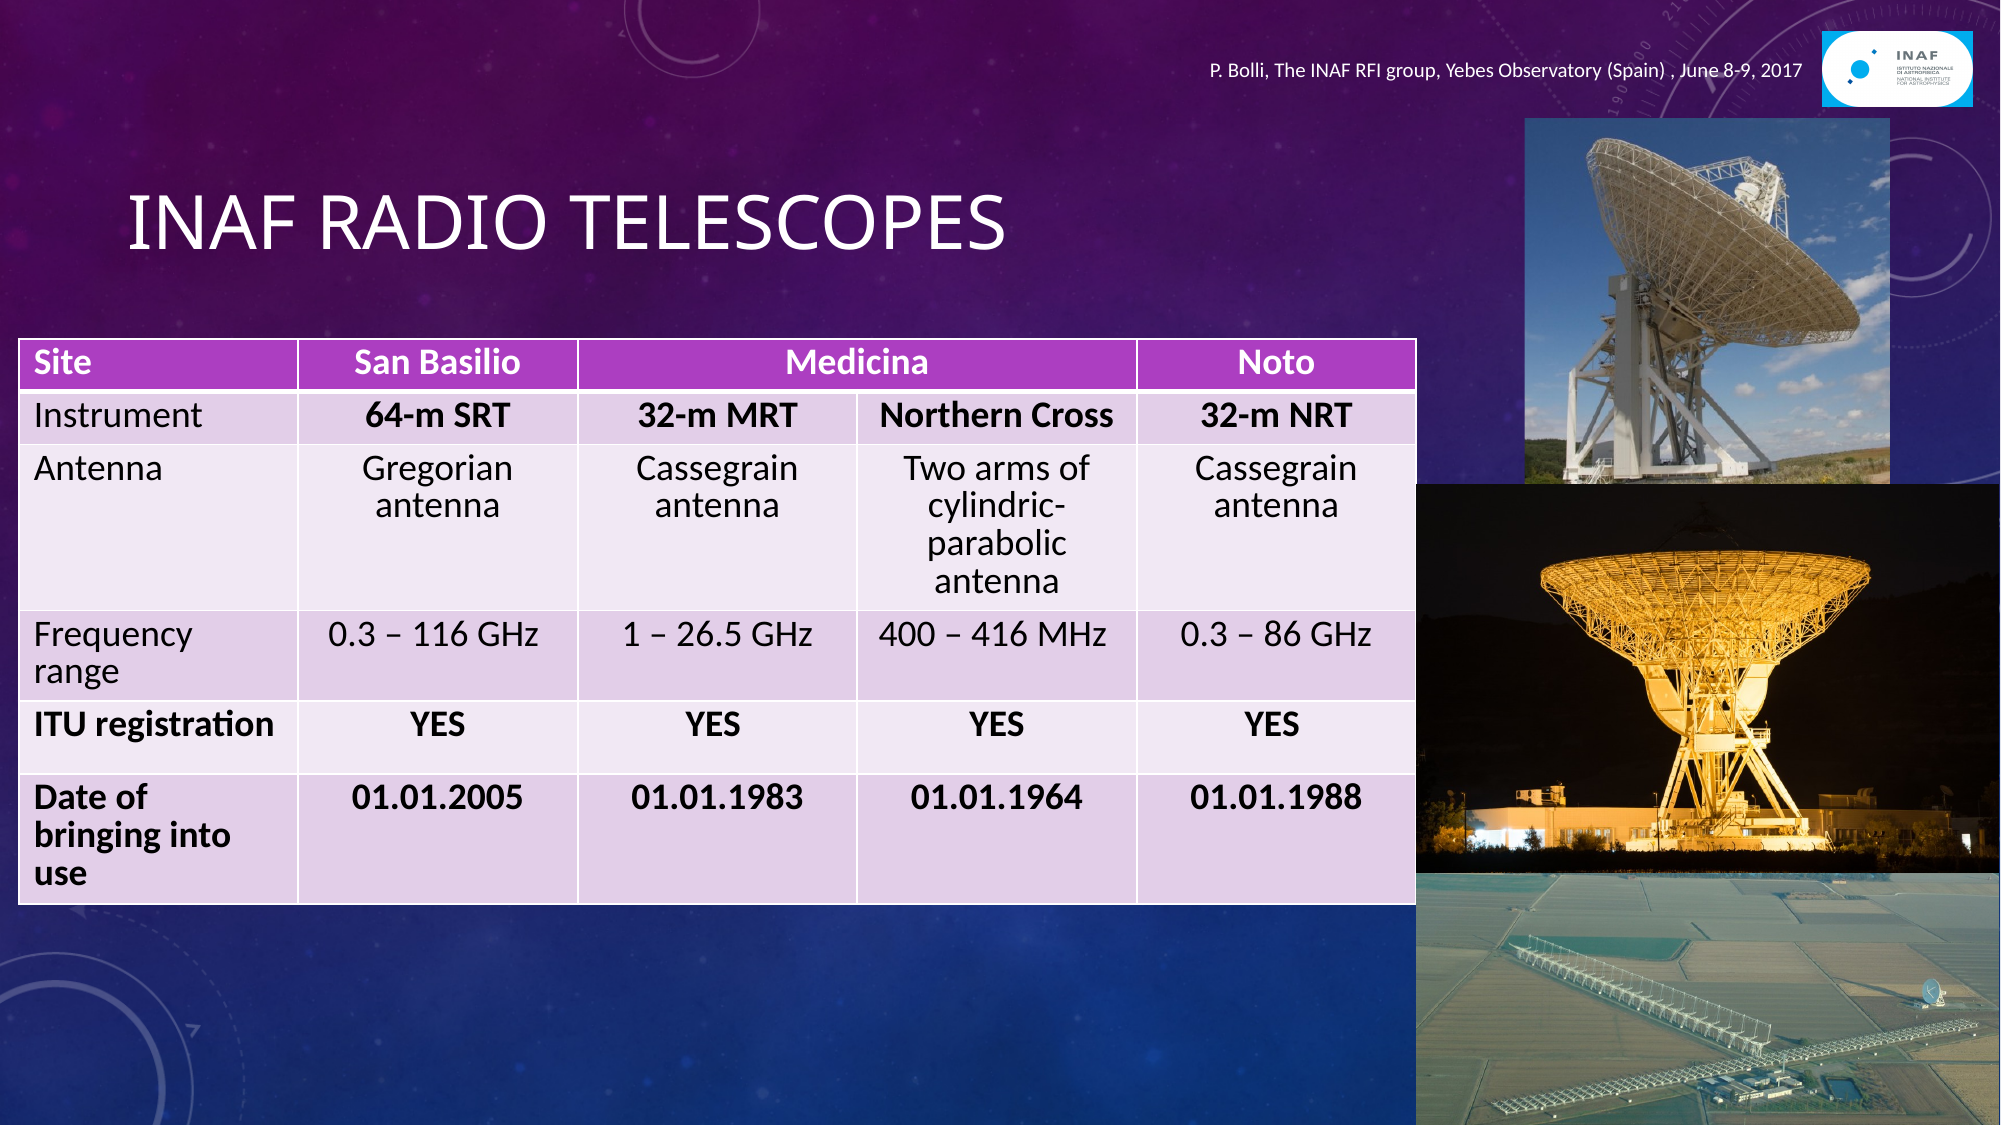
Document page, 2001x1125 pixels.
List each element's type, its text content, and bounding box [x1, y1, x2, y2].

table_cell YES [299, 702, 577, 773]
table_cell 1 – 26.5 GHz [579, 611, 856, 700]
table_cell 01.01.1983 [579, 775, 856, 903]
table_cell Two arms of cylindric-parabolic antenna [858, 445, 1136, 610]
table_cell Cassegrain antenna [1138, 445, 1415, 610]
table_cell 01.01.1964 [858, 775, 1136, 903]
table_cell Instrument [20, 394, 297, 444]
table_cell Northern Cross [858, 394, 1136, 444]
table_header San Basilio [299, 340, 577, 389]
table_cell 0.3 – 86 GHz [1138, 611, 1410, 700]
table_cell 32-m MRT [579, 394, 856, 444]
table_cell 64-m SRT [299, 394, 577, 444]
title INAF Radio telescopes [112, 99, 1775, 339]
table_cell 32-m NRT [1138, 394, 1415, 444]
table_cell Gregorian antenna [299, 445, 577, 610]
table_cell 400 – 416 MHz [858, 611, 1136, 700]
table_header Site [20, 340, 297, 389]
table_cell YES [858, 702, 1136, 773]
table_cell Antenna [20, 445, 297, 610]
table_cell Frequency range [20, 611, 297, 700]
table_cell Cassegrain antenna [579, 445, 856, 610]
table_cell YES [579, 702, 856, 773]
table_header Medicina [579, 340, 1136, 389]
table_cell YES [1138, 702, 1410, 773]
table_cell ITU registration [20, 702, 297, 773]
table_header Noto [1138, 340, 1415, 389]
table_cell Date of bringing into use [20, 775, 297, 903]
table_cell 01.01.1988 [1138, 775, 1410, 903]
picture [0, 0, 2001, 1125]
table_cell 01.01.2005 [299, 775, 577, 903]
table_cell 0.3 – 116 GHz [299, 611, 577, 700]
